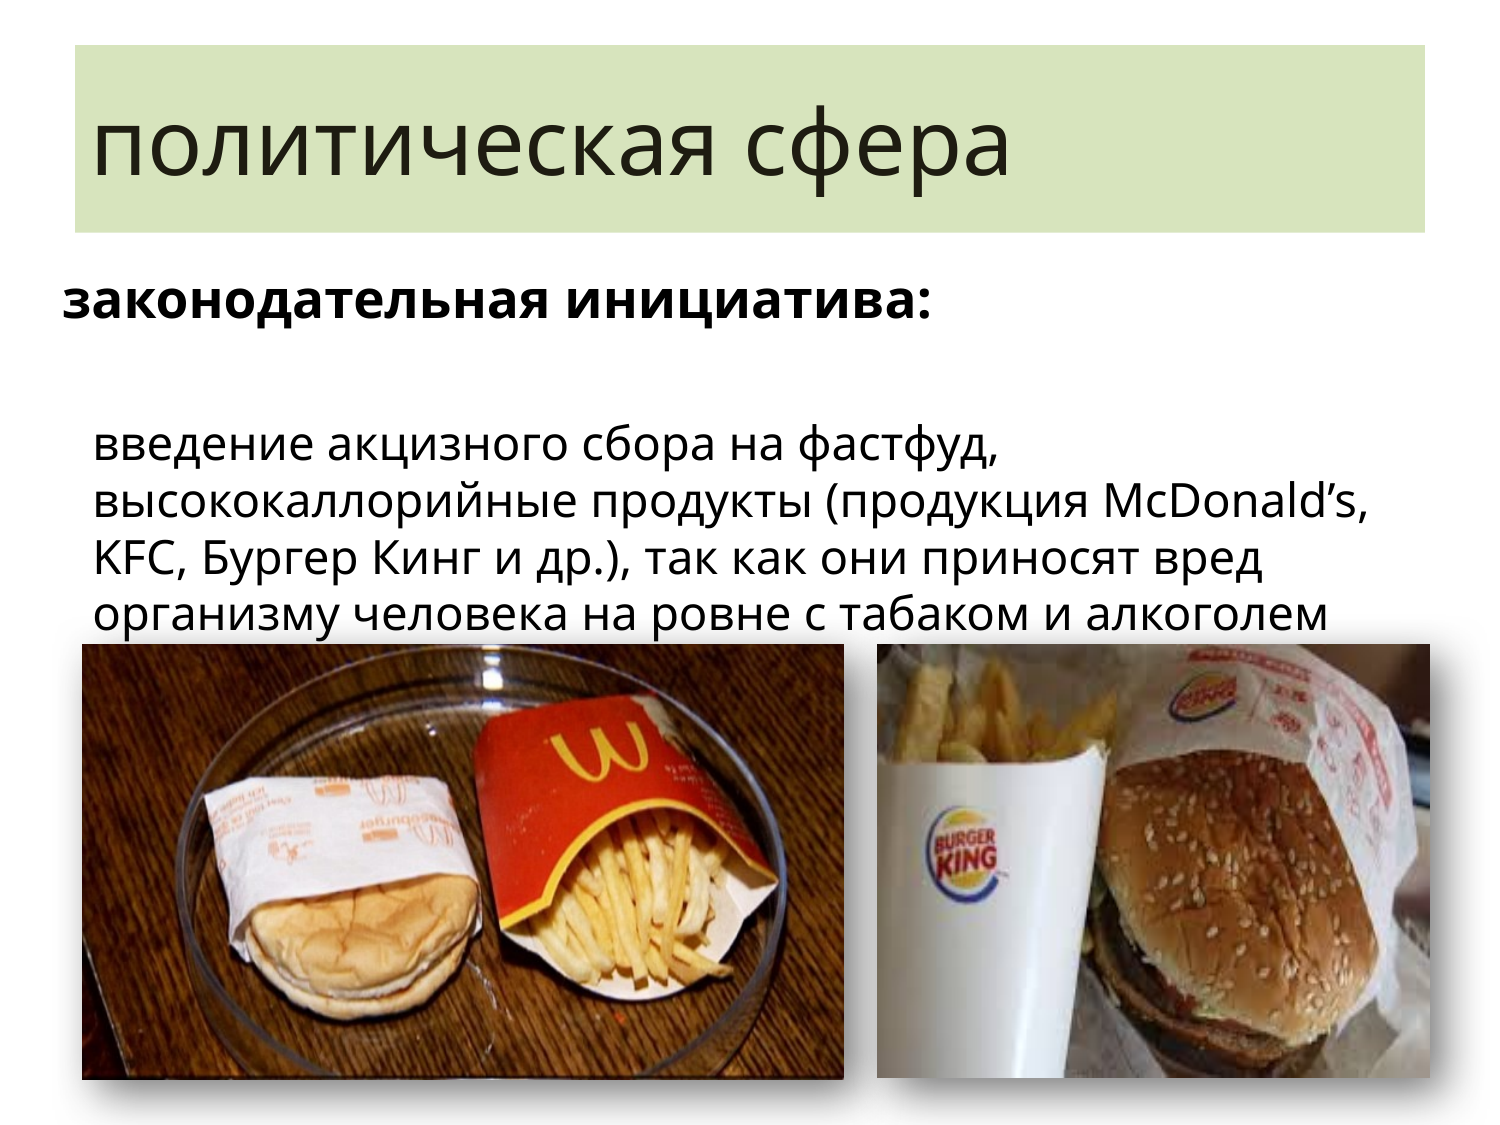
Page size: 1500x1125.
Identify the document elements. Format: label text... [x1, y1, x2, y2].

picture [81, 644, 844, 1080]
title политическая сфера [73, 43, 1427, 235]
picture [877, 644, 1430, 1079]
list законодательная инициатива: введение акцизного сбора на фастфуд, высококаллорийные продукты (продукция McDonald’s, KFC, Бургер Кинг и др.), так как они приносят вред организму человека на ровне с табаком и алкоголем [0, 257, 1407, 657]
